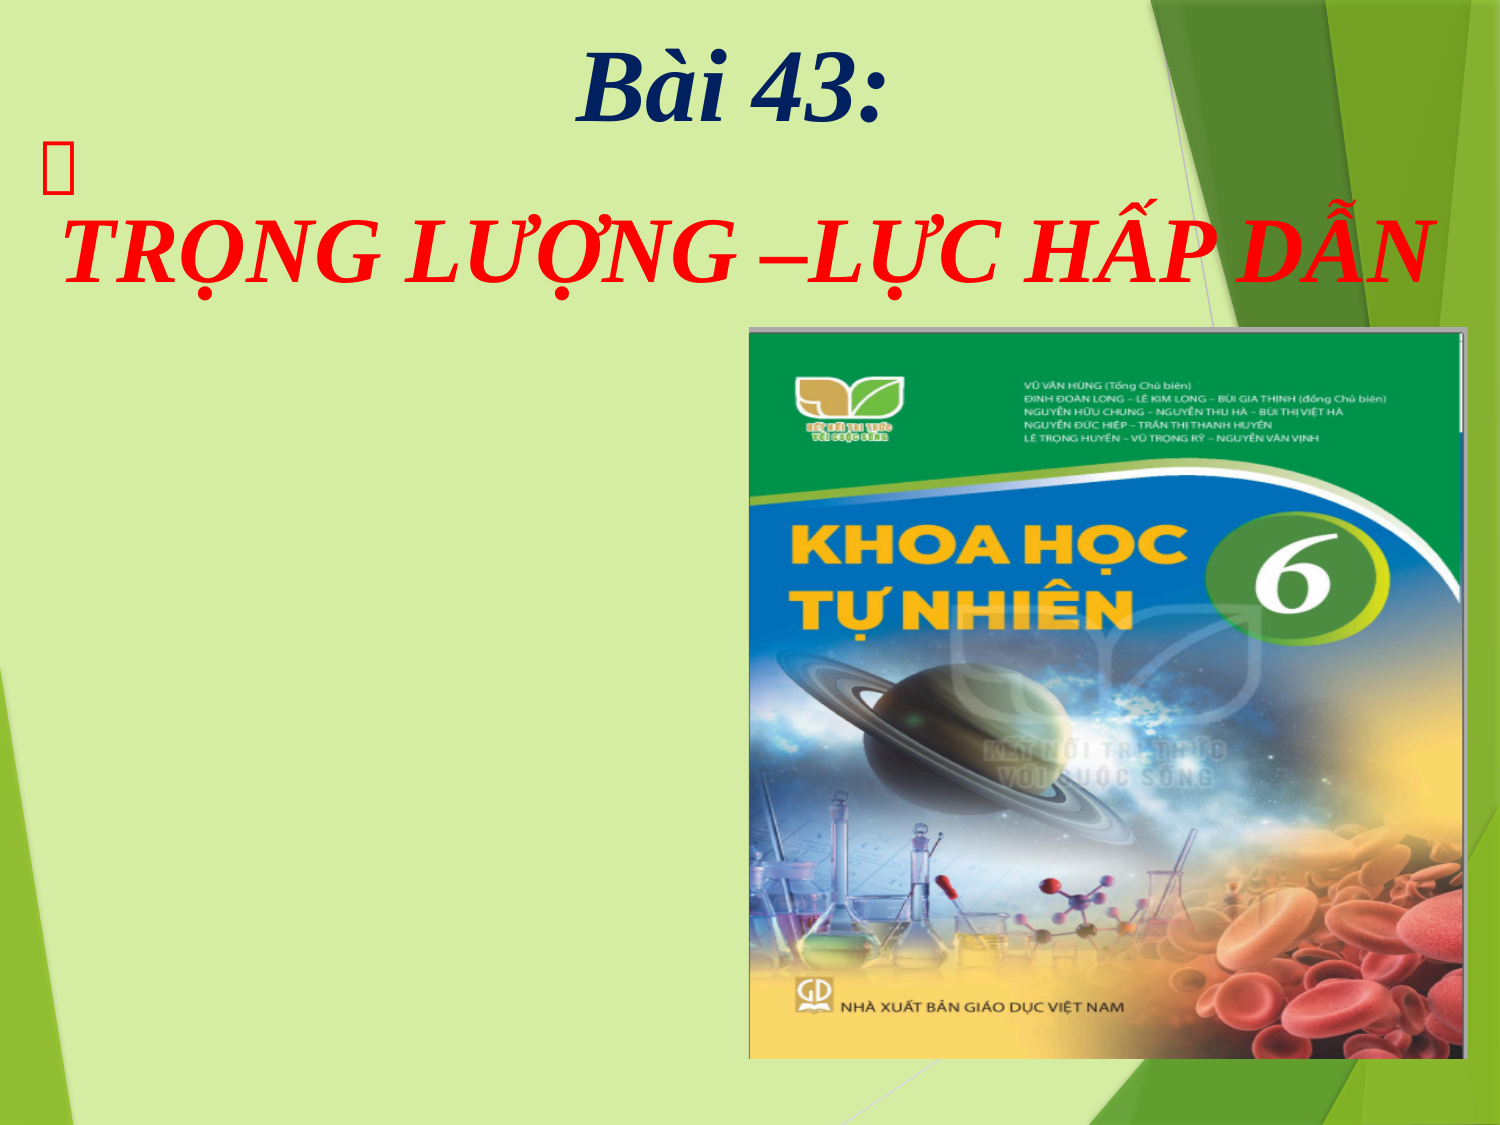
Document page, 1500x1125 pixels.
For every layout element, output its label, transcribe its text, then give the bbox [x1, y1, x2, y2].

text_box  [21, 112, 152, 218]
picture [748, 326, 1469, 1059]
text_box Bài 43: TRỌNG LƯỢNG –LỰC HẤP DẪN [27, 9, 1468, 309]
